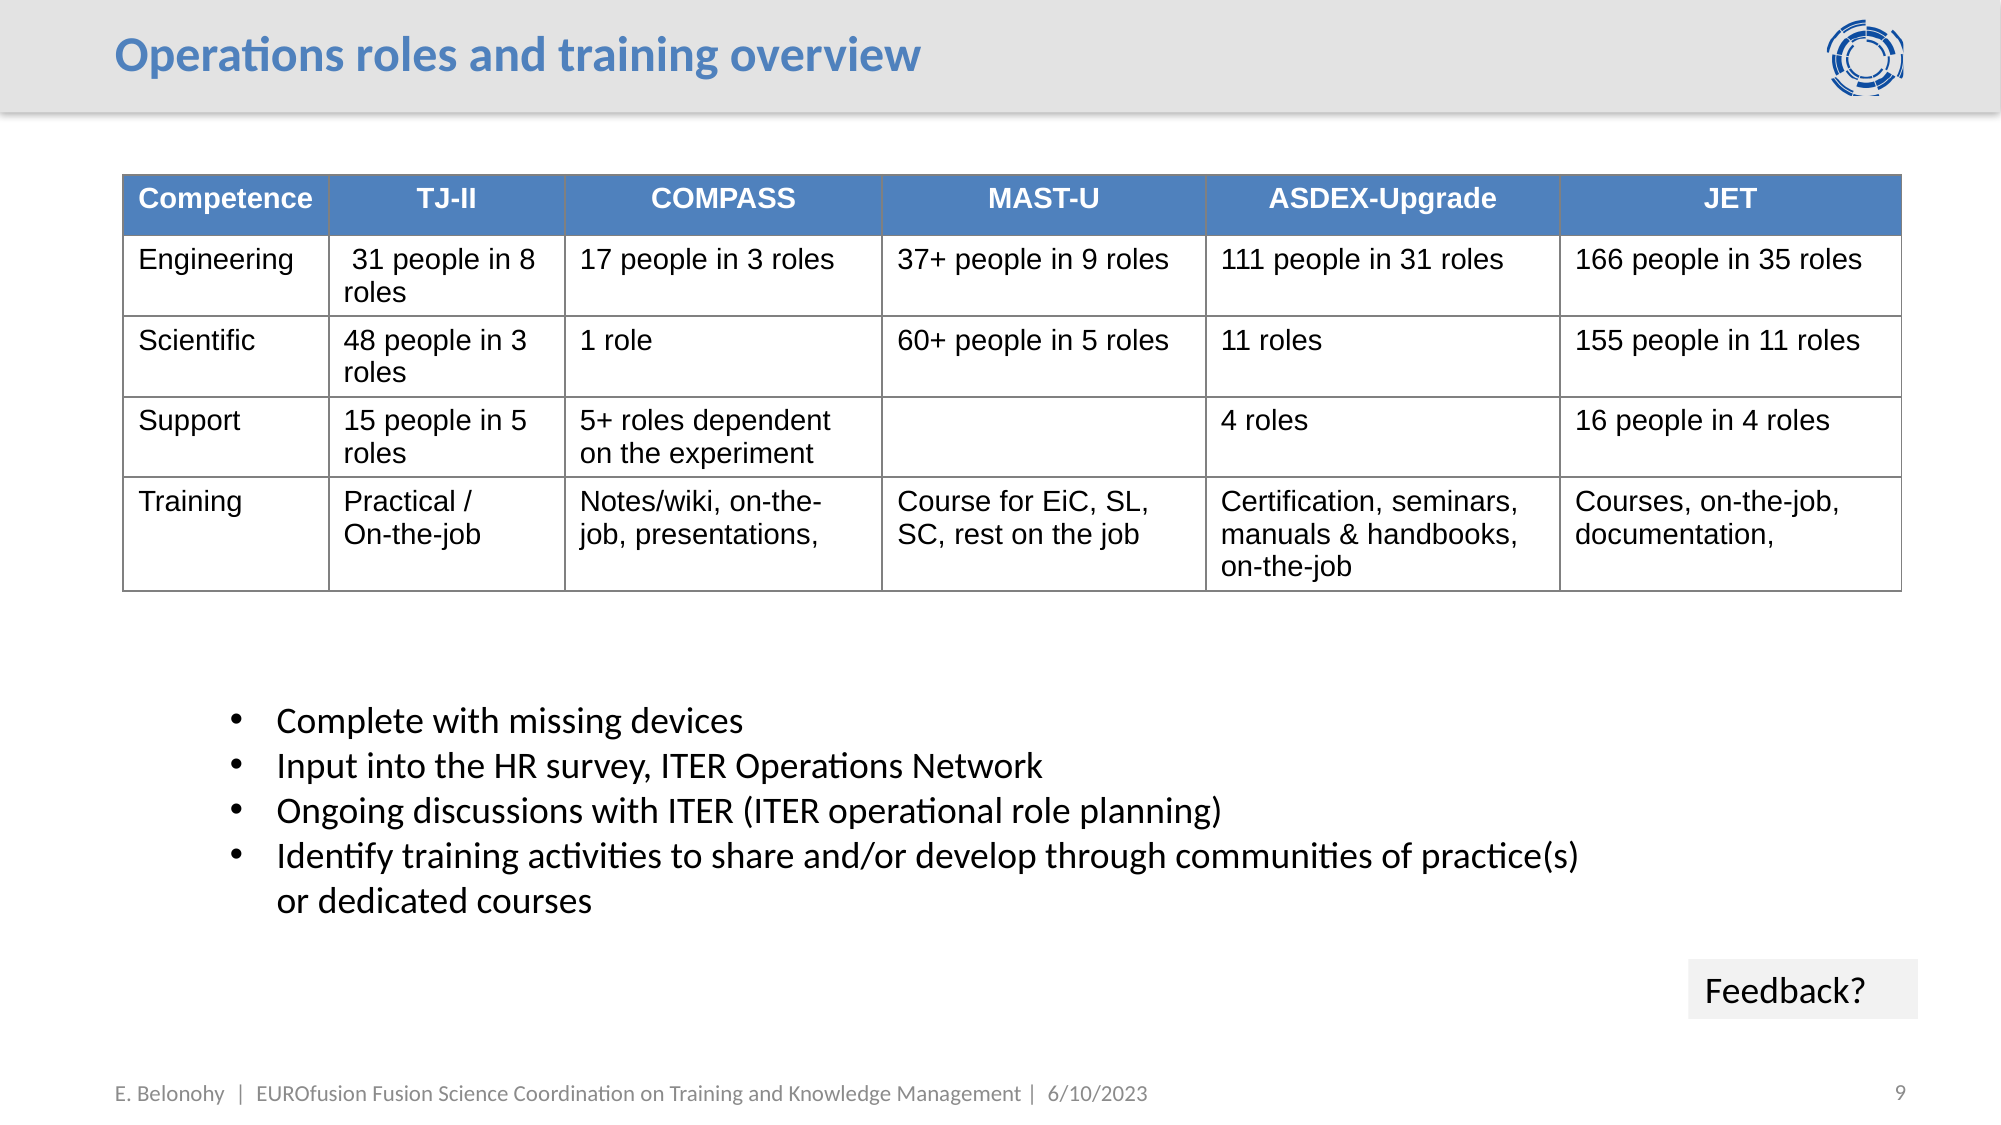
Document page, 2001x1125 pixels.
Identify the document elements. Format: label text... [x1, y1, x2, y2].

table_cell 17 people in 3 roles [566, 236, 881, 315]
table_cell 37+ people in 9 roles [883, 236, 1205, 315]
table_cell 11 roles [1207, 317, 1559, 396]
table_cell Scientific [124, 317, 328, 396]
table_header Competence [124, 176, 328, 235]
table_cell Training [124, 478, 328, 590]
table_cell Support [124, 398, 328, 476]
table_header COMPASS [566, 176, 881, 235]
table_cell Courses, on-the-job, documentation, [1561, 478, 1901, 590]
slide_number 9 [1803, 1070, 1922, 1104]
table_cell Practical / On-the-job [330, 478, 564, 590]
table_cell Notes/wiki, on-the-job, presentations, [566, 478, 881, 590]
table_cell 60+ people in 5 roles [883, 317, 1205, 396]
table_cell Course for EiC, SL, SC, rest on the job [883, 478, 1205, 590]
table_header JET [1561, 176, 1901, 235]
table_cell [883, 398, 1205, 476]
text_box Feedback? [1688, 959, 1918, 1019]
footer E. Belonohy | EUROfusion Fusion Science Coordination on Training and Knowledge Management | 6/10/2023 [99, 1070, 1600, 1125]
text_box Complete with missing devices Input into the HR survey, ITER Operations Network Ongoing discussions with ITER (ITER operational role planning) Identify training activities to share and/or develop through communities of practice(s) or dedicated courses [215, 688, 1600, 929]
table_header TJ-II [330, 176, 564, 235]
table_cell 15 people in 5 roles [330, 398, 564, 476]
table_cell 1 role [566, 317, 881, 396]
table_header MAST-U [883, 176, 1205, 235]
table_cell Certification, seminars, manuals & handbooks, on-the-job [1207, 478, 1559, 590]
table_cell 4 roles [1207, 398, 1559, 476]
table_cell 155 people in 11 roles [1561, 317, 1901, 396]
table_cell Engineering [124, 236, 328, 315]
table_cell 48 people in 3 roles [330, 317, 564, 396]
table_cell 166 people in 35 roles [1561, 236, 1901, 315]
table_cell 31 people in 8 roles [330, 236, 564, 315]
table_header ASDEX-Upgrade [1207, 176, 1559, 235]
table_cell 5+ roles dependent on the experiment [566, 398, 881, 476]
table_cell 16 people in 4 roles [1561, 398, 1901, 476]
title Operations roles and training overview [99, 19, 1750, 95]
table_cell 111 people in 31 roles [1207, 236, 1559, 315]
